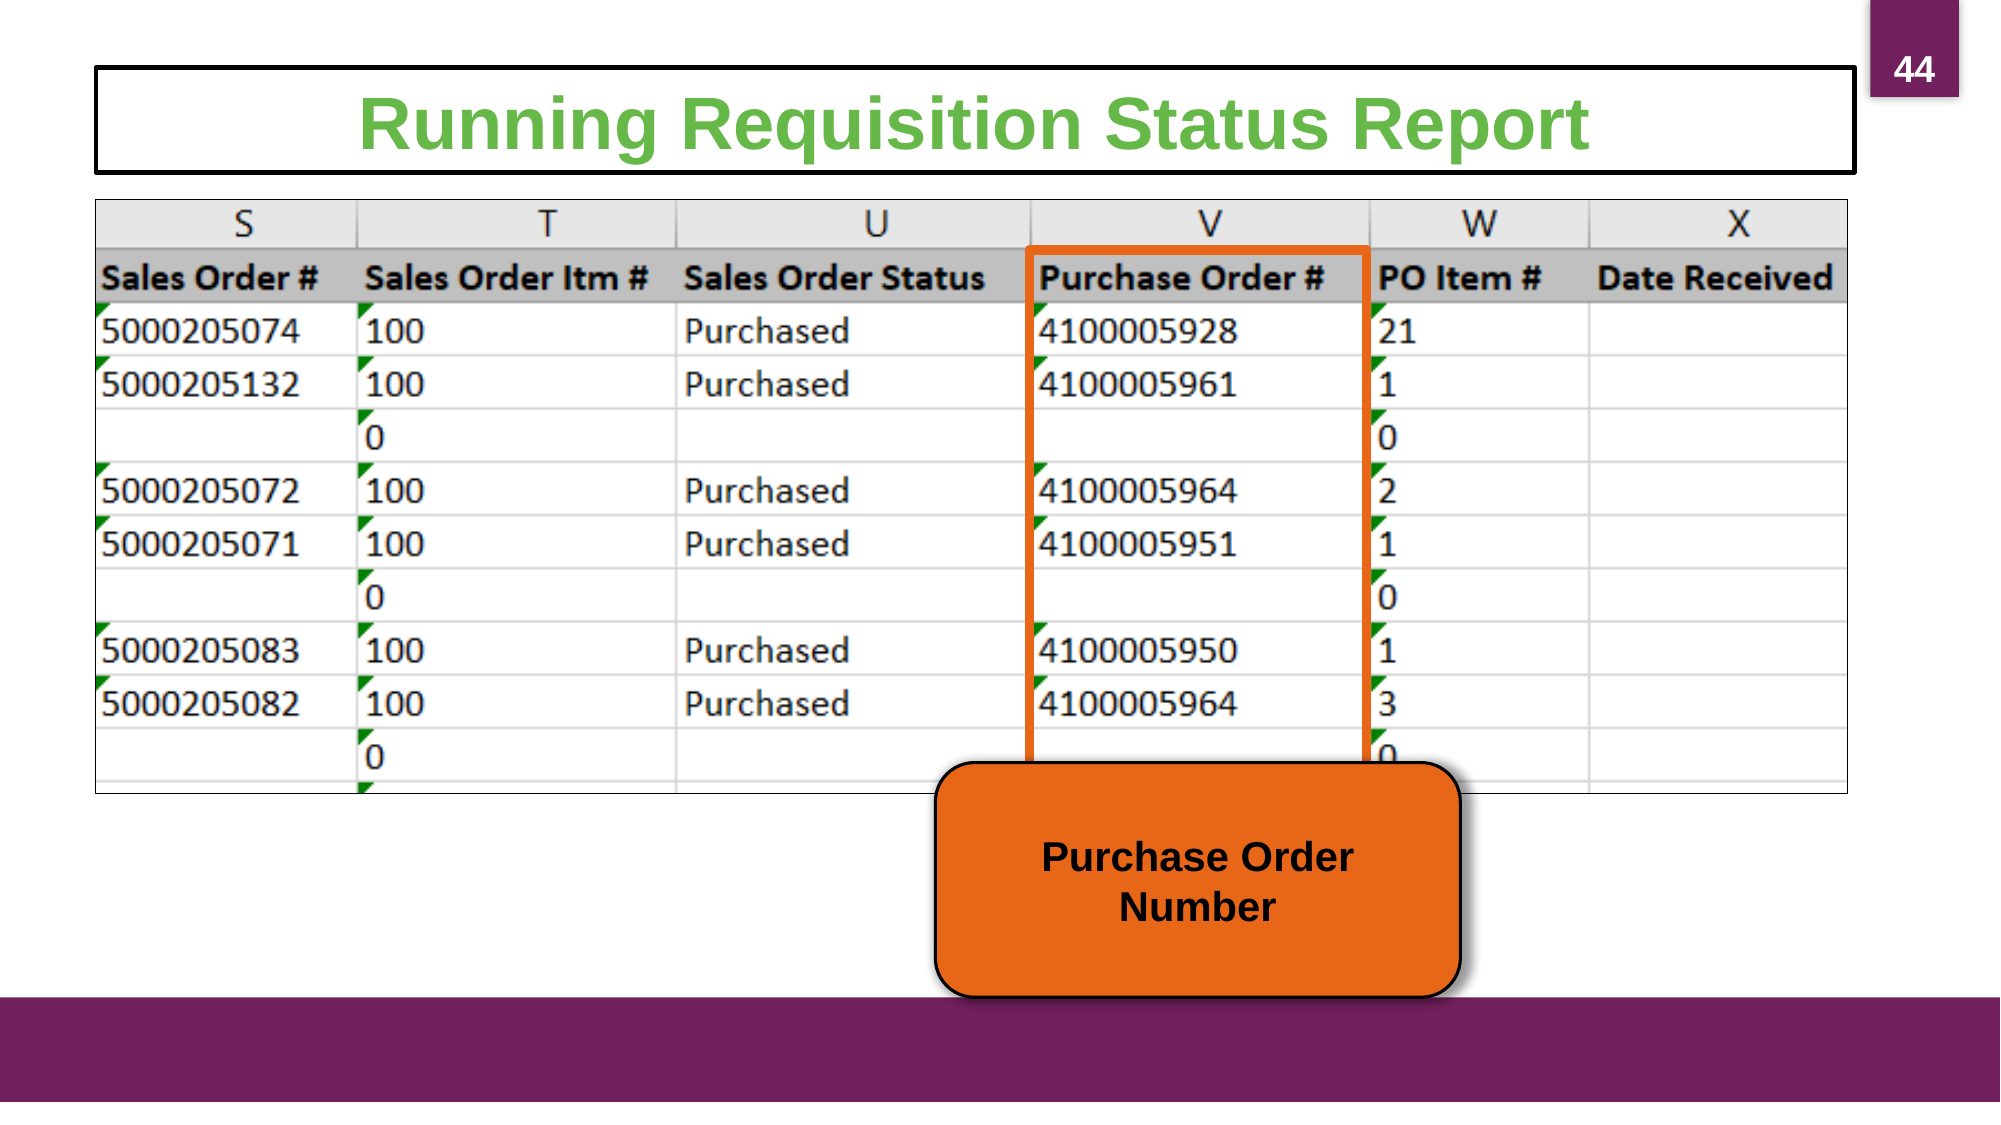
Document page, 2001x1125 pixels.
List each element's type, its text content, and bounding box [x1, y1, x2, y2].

picture [95, 199, 1848, 795]
text_box [0, 996, 2000, 1104]
list Running Requisition Status Report [95, 67, 1855, 173]
text_box 44 [1870, 0, 1959, 97]
text_box Purchase Order Number [933, 806, 1462, 999]
slide_number 44 [1465, 991, 1522, 996]
